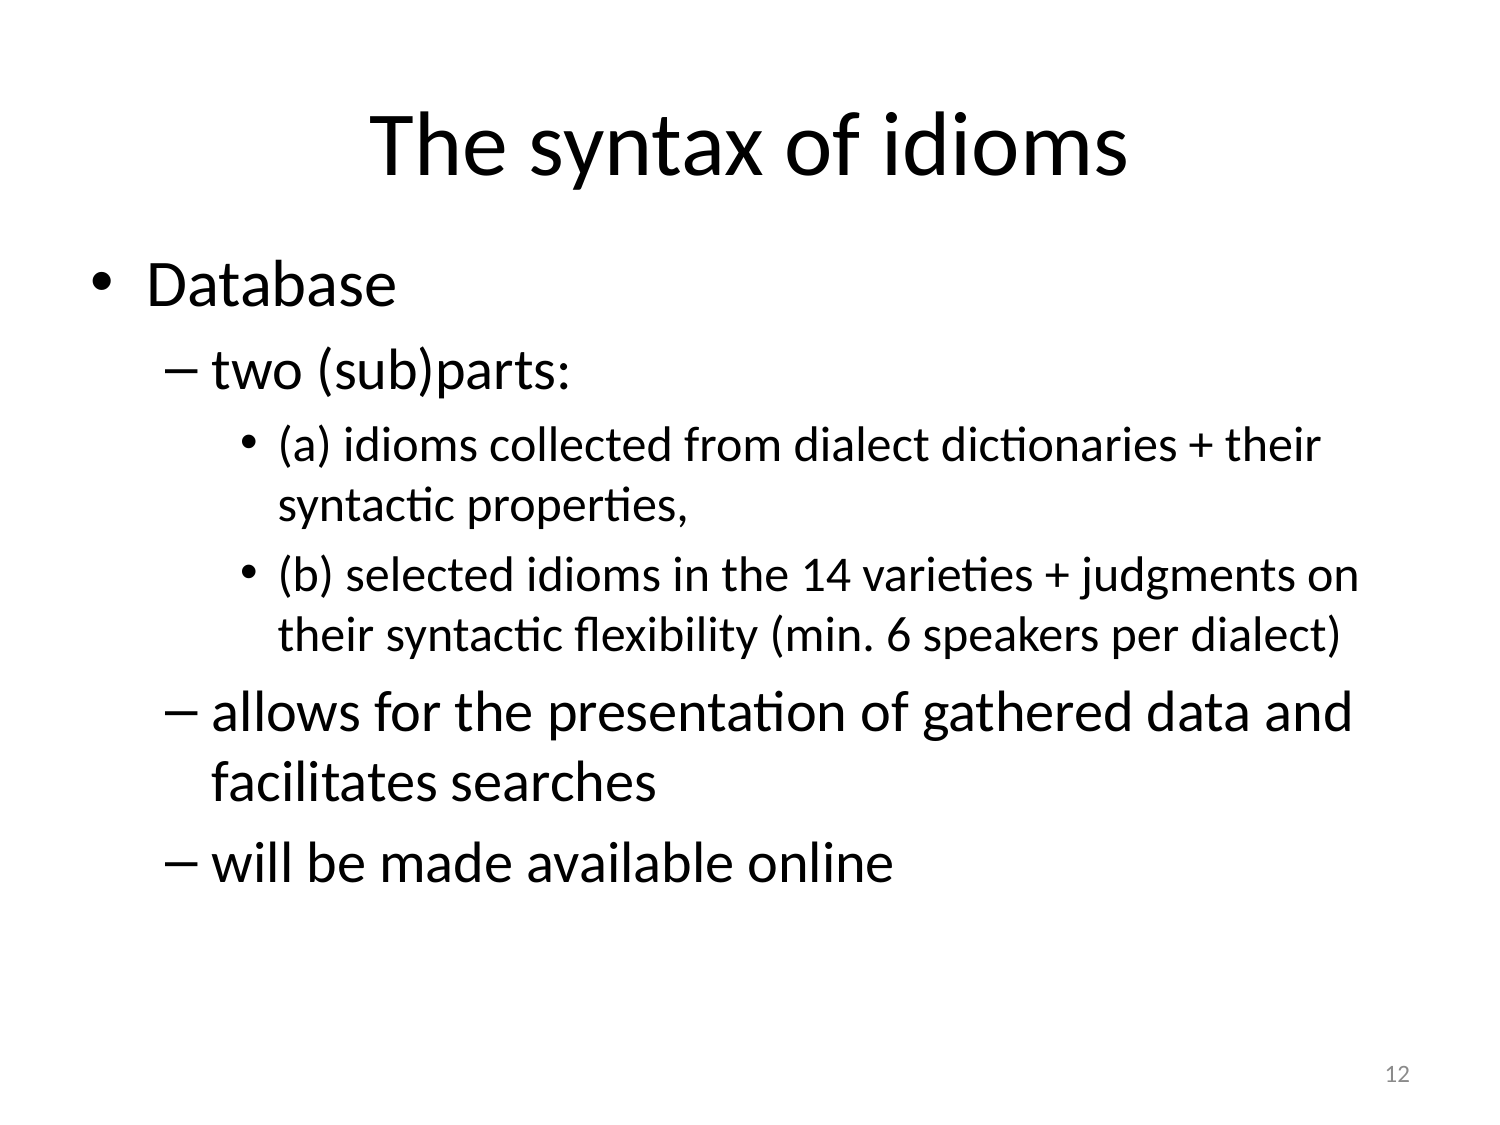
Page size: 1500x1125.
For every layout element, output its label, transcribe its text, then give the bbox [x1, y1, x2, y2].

slide_number 12 [1074, 1042, 1425, 1103]
list Database two (sub)parts: (a) idioms collected from dialect dictionaries + their syntactic properties, (b) selected idioms in the 14 varieties + judgments on their syntactic flexibility (min. 6 speakers per dialect) allows for the presentation of gathered data and facilitates searches will be made available online [75, 232, 1425, 1029]
title The syntax of idioms [75, 45, 1425, 232]
